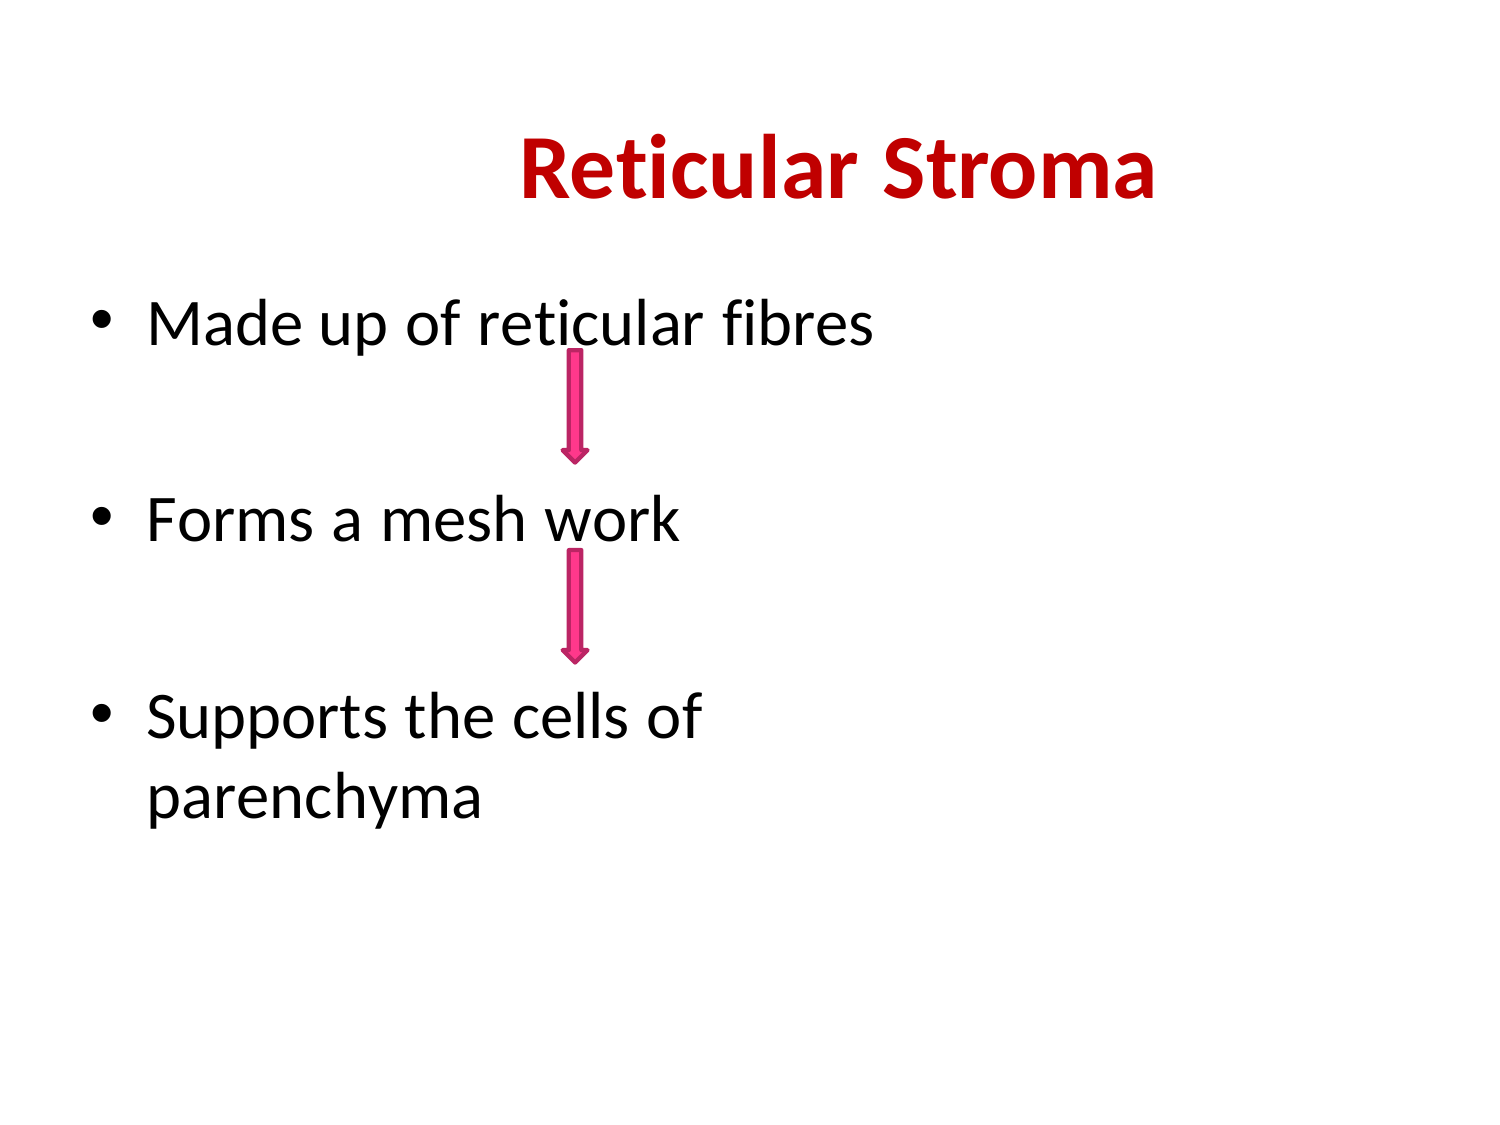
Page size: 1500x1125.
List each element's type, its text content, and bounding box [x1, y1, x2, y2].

text_box [562, 350, 588, 463]
text_box Made up of reticular fibres Forms a mesh work Supports the cells of parenchyma [87, 278, 1052, 832]
title Reticular Stroma [75, 22, 1425, 256]
text_box [562, 550, 588, 663]
